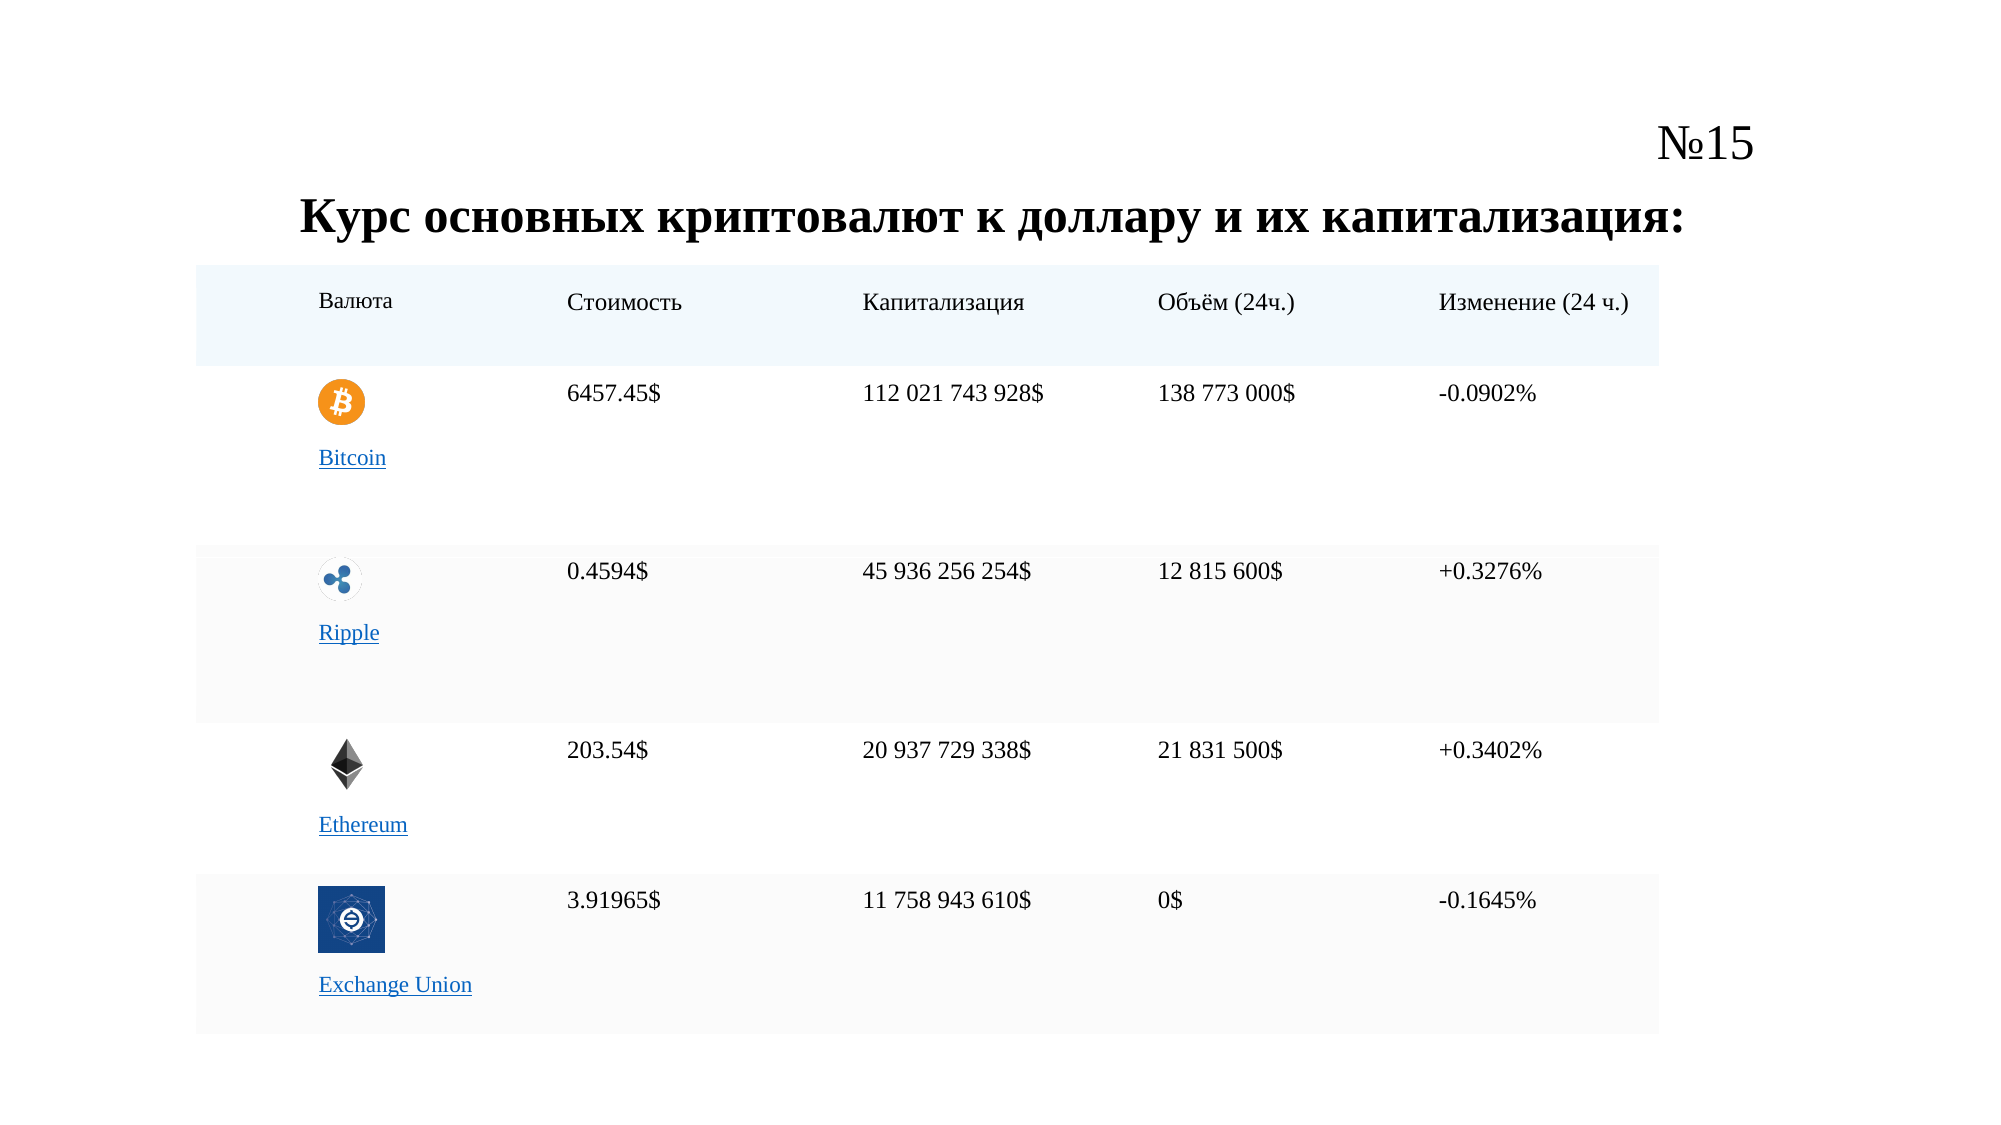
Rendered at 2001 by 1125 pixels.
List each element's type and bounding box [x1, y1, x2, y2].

picture [196, 91, 1804, 1034]
